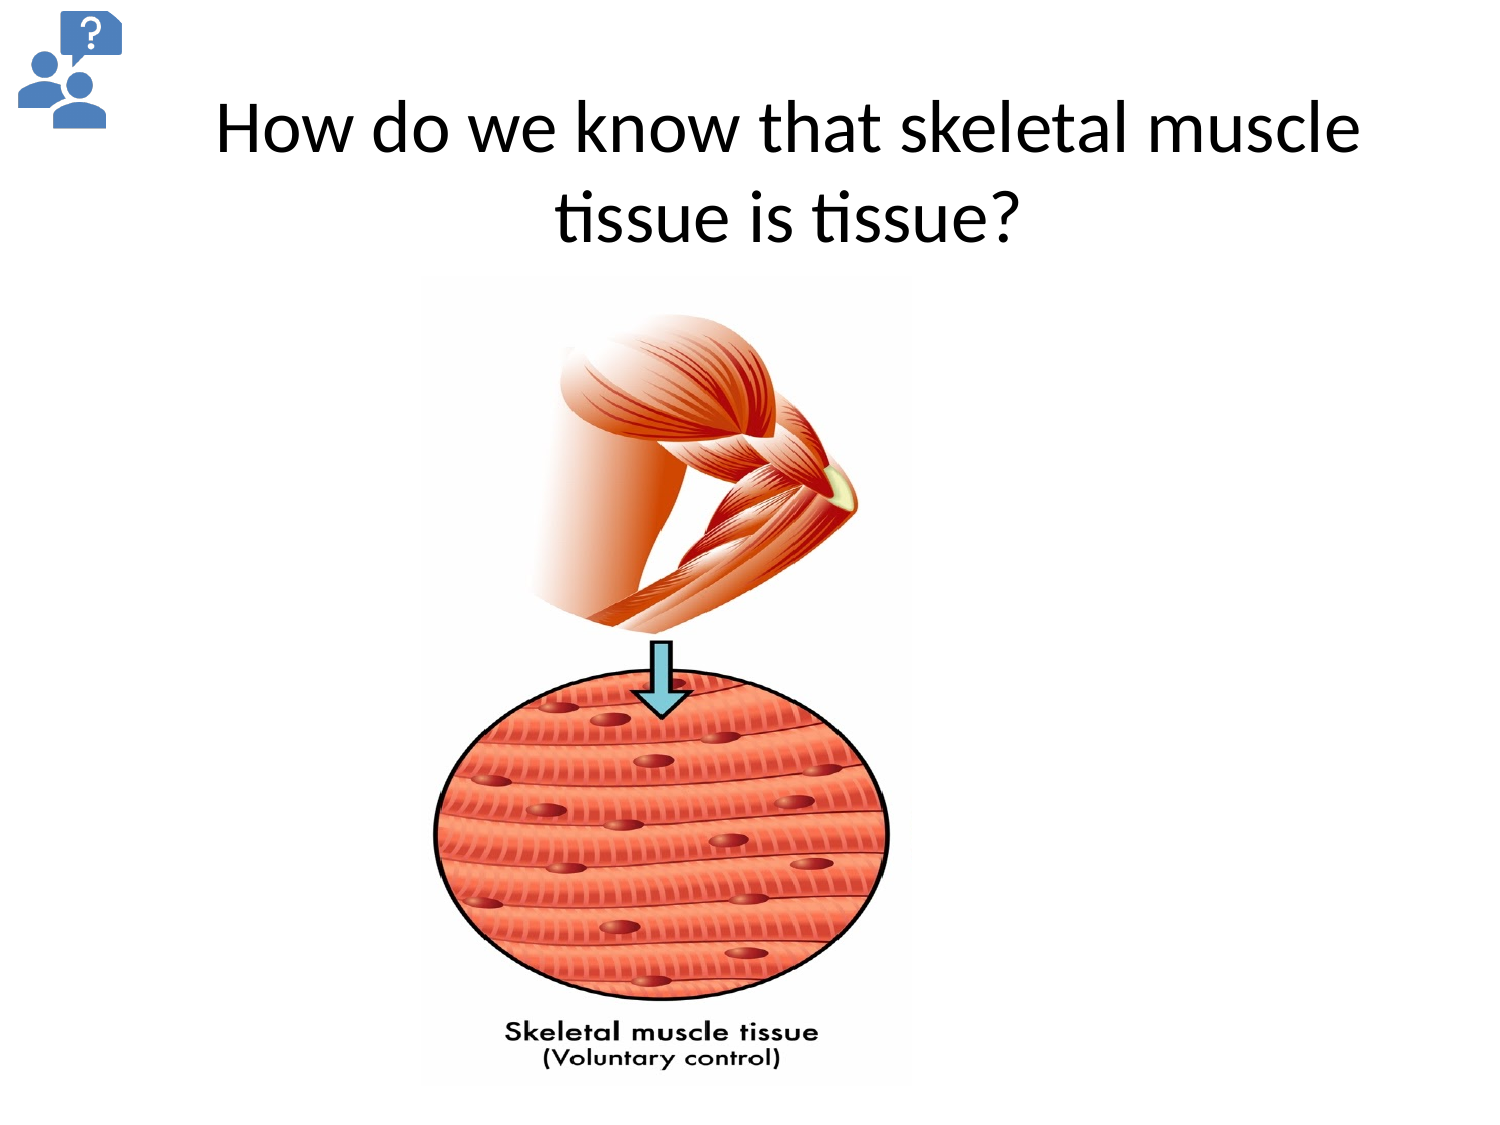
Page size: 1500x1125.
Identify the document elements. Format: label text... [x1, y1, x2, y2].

text_box How do we know that skeletal muscle tissue is tissue? [165, 69, 1412, 535]
picture [421, 275, 913, 1086]
text_box [0, 0, 140, 140]
